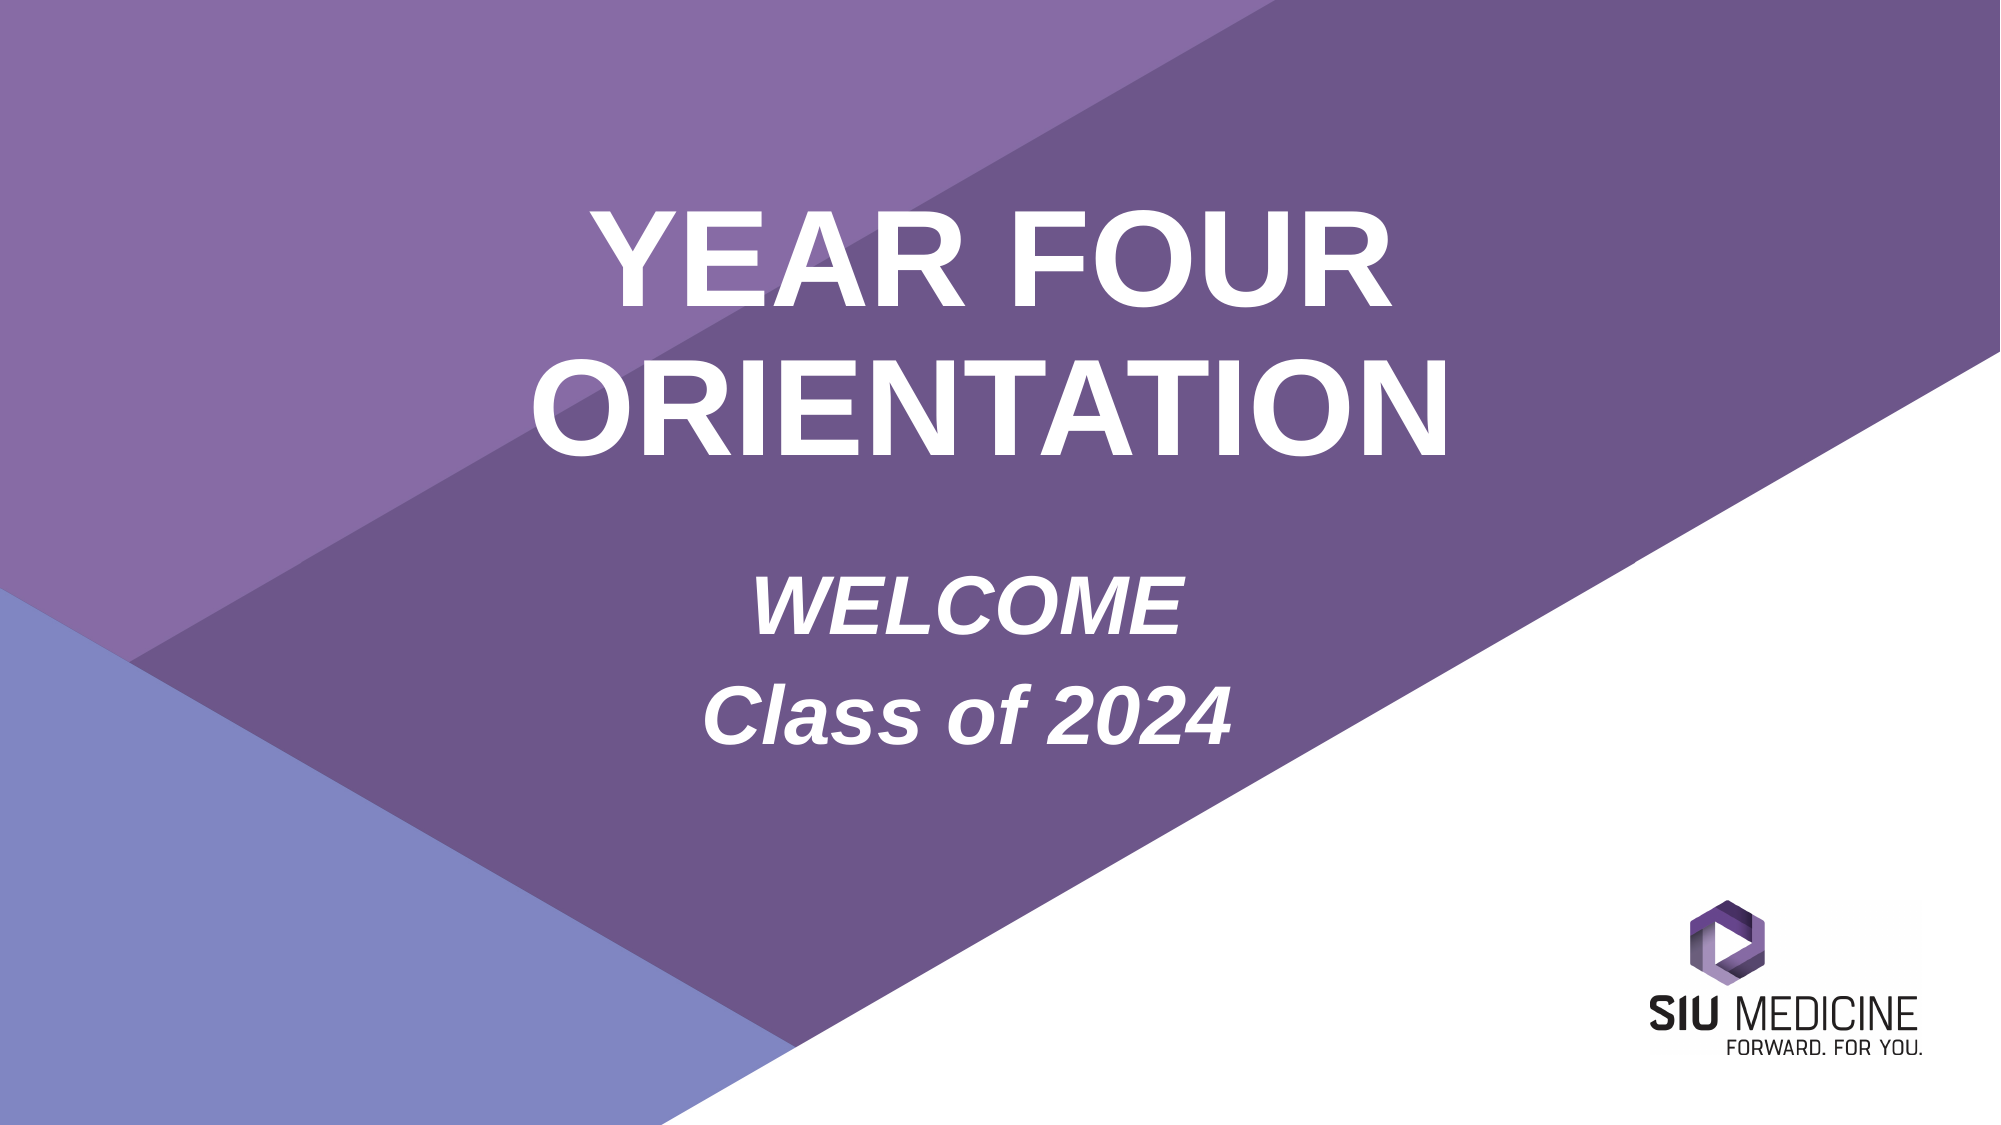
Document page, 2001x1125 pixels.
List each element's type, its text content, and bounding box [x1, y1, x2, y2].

title YEAR FOUR ORIENTATION [150, 180, 1835, 496]
picture [0, 0, 2000, 1125]
subtitle WELCOME Class of 2024 [125, 555, 1810, 870]
